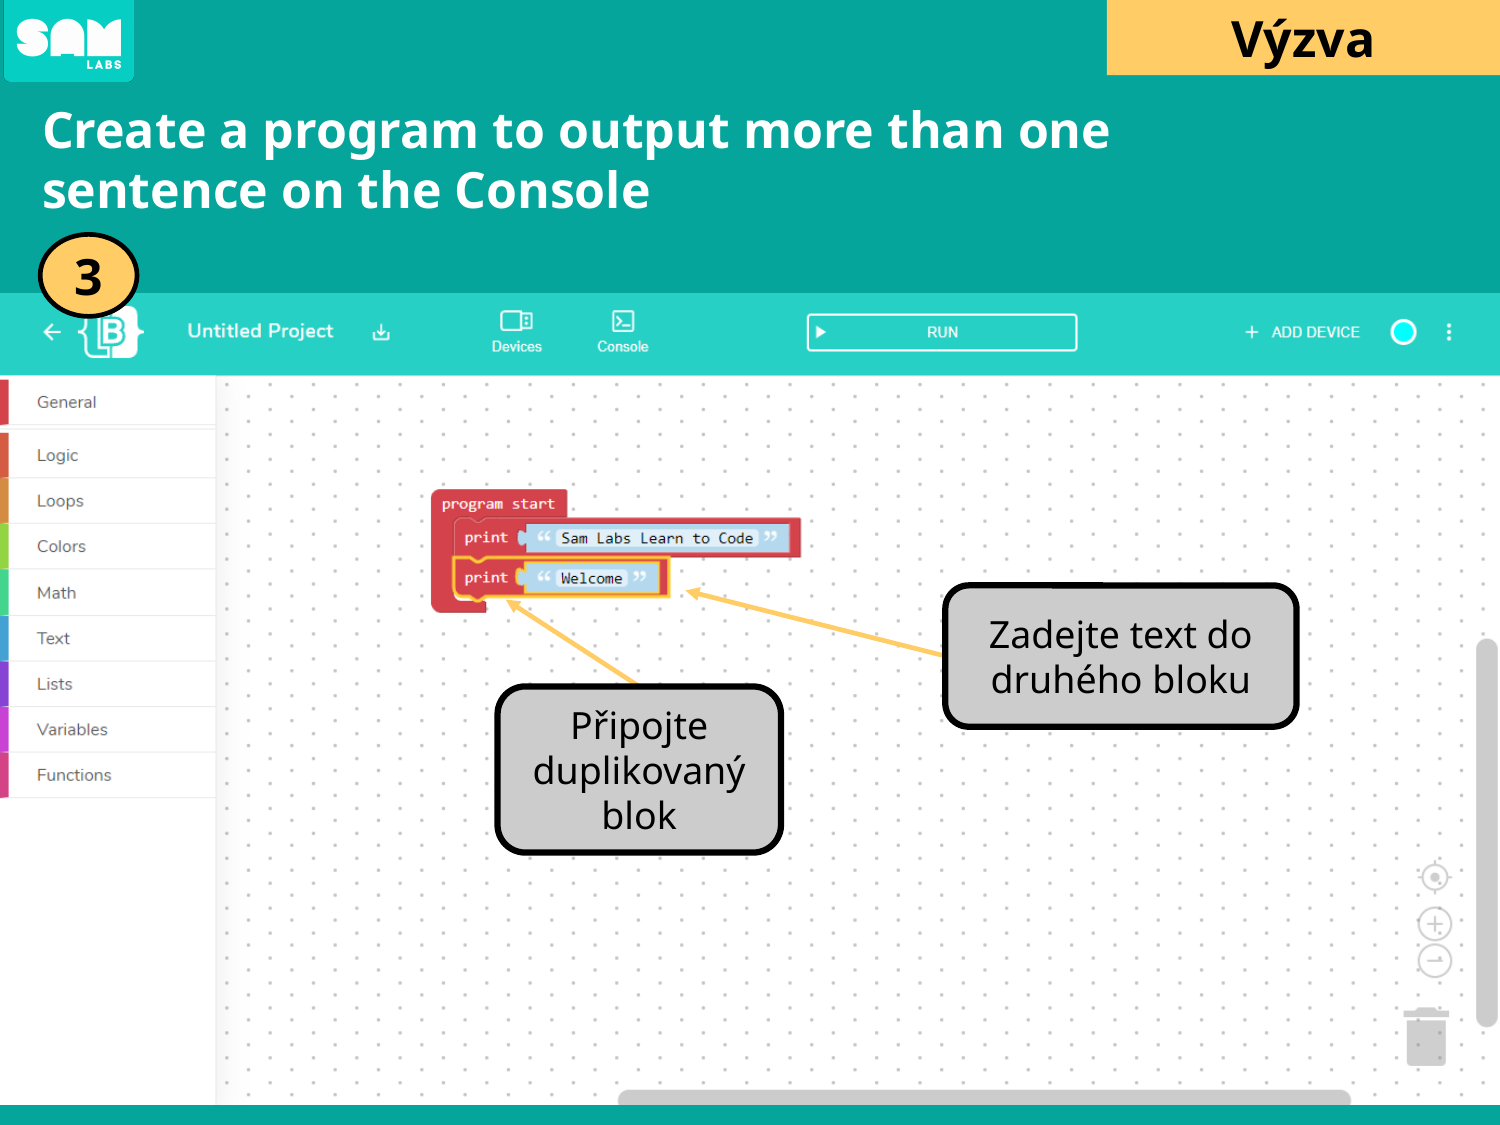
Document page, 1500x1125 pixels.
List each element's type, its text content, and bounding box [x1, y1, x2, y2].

picture [0, 0, 134, 83]
picture [0, 292, 1500, 1105]
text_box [505, 599, 640, 687]
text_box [685, 590, 1007, 660]
text_box Výzva [1106, 0, 1500, 76]
text_box Create a program to output more than one sentence on the Console [27, 99, 1289, 217]
text_box 3 [40, 234, 138, 291]
